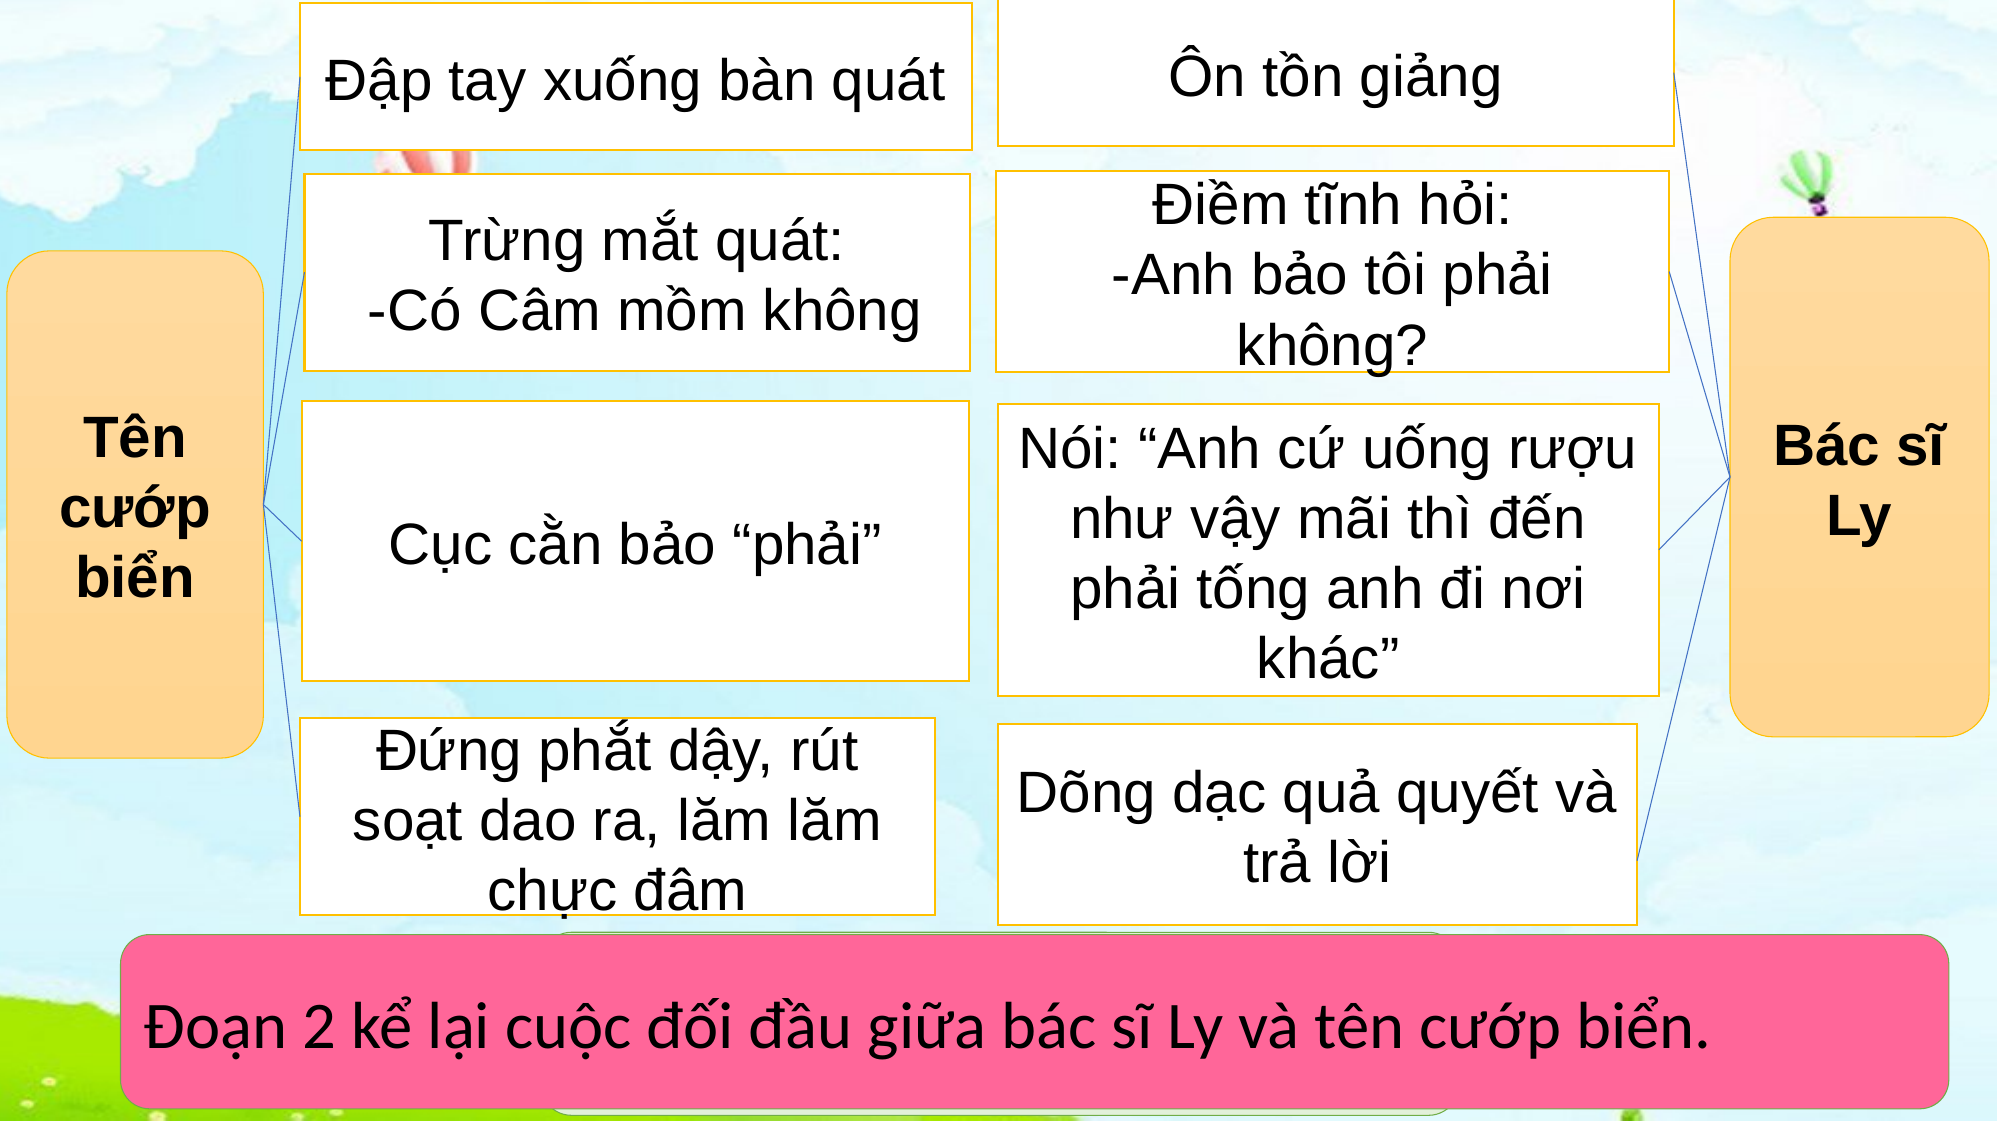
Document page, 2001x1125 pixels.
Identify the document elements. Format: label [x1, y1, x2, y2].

picture [0, 0, 1997, 1121]
text_box [996, 0, 1989, 925]
text_box [6, 3, 972, 916]
